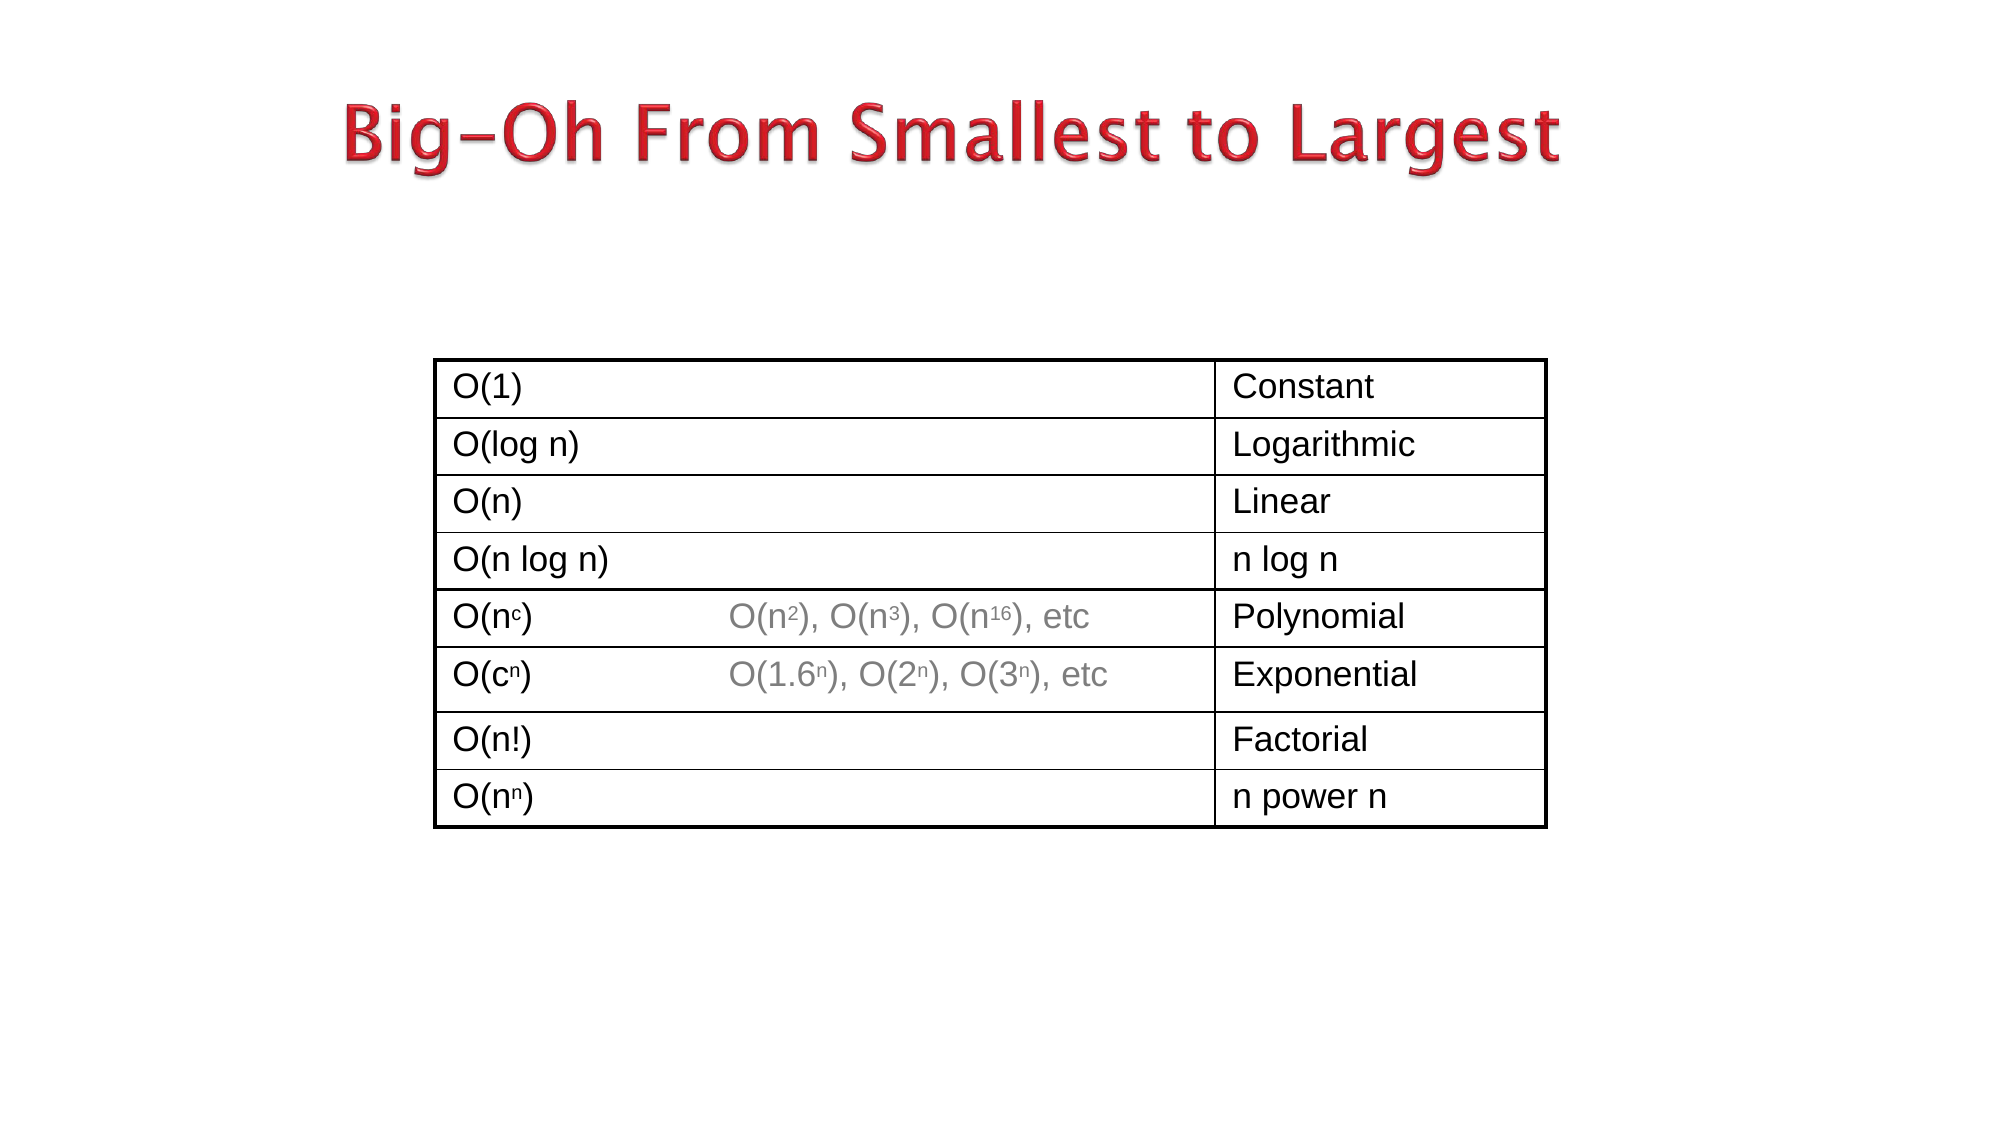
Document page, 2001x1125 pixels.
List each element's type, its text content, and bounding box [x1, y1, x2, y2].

table_cell Logarithmic [1216, 419, 1544, 474]
text_box [288, 59, 1634, 193]
table_cell O(log n) [437, 419, 1214, 474]
table_header Constant [1216, 362, 1544, 417]
table_cell Linear [1216, 476, 1544, 532]
table_cell Polynomial [1216, 591, 1544, 646]
table_cell O(nn) [437, 770, 1214, 825]
table_cell Factorial [1216, 713, 1544, 769]
table_cell O(n!) [437, 713, 1214, 769]
table_cell O(n) [437, 476, 1214, 532]
table_cell n log n [1216, 533, 1544, 588]
table_cell Exponential [1216, 648, 1544, 711]
table_cell O(nc) O(n2), O(n3), O(n16), etc [437, 591, 1214, 646]
table_cell O(n log n) [437, 533, 1214, 588]
table_cell O(cn) O(1.6n), O(2n), O(3n), etc [437, 648, 1214, 711]
table_cell n power n [1216, 770, 1544, 825]
table_header O(1) [437, 362, 1214, 417]
